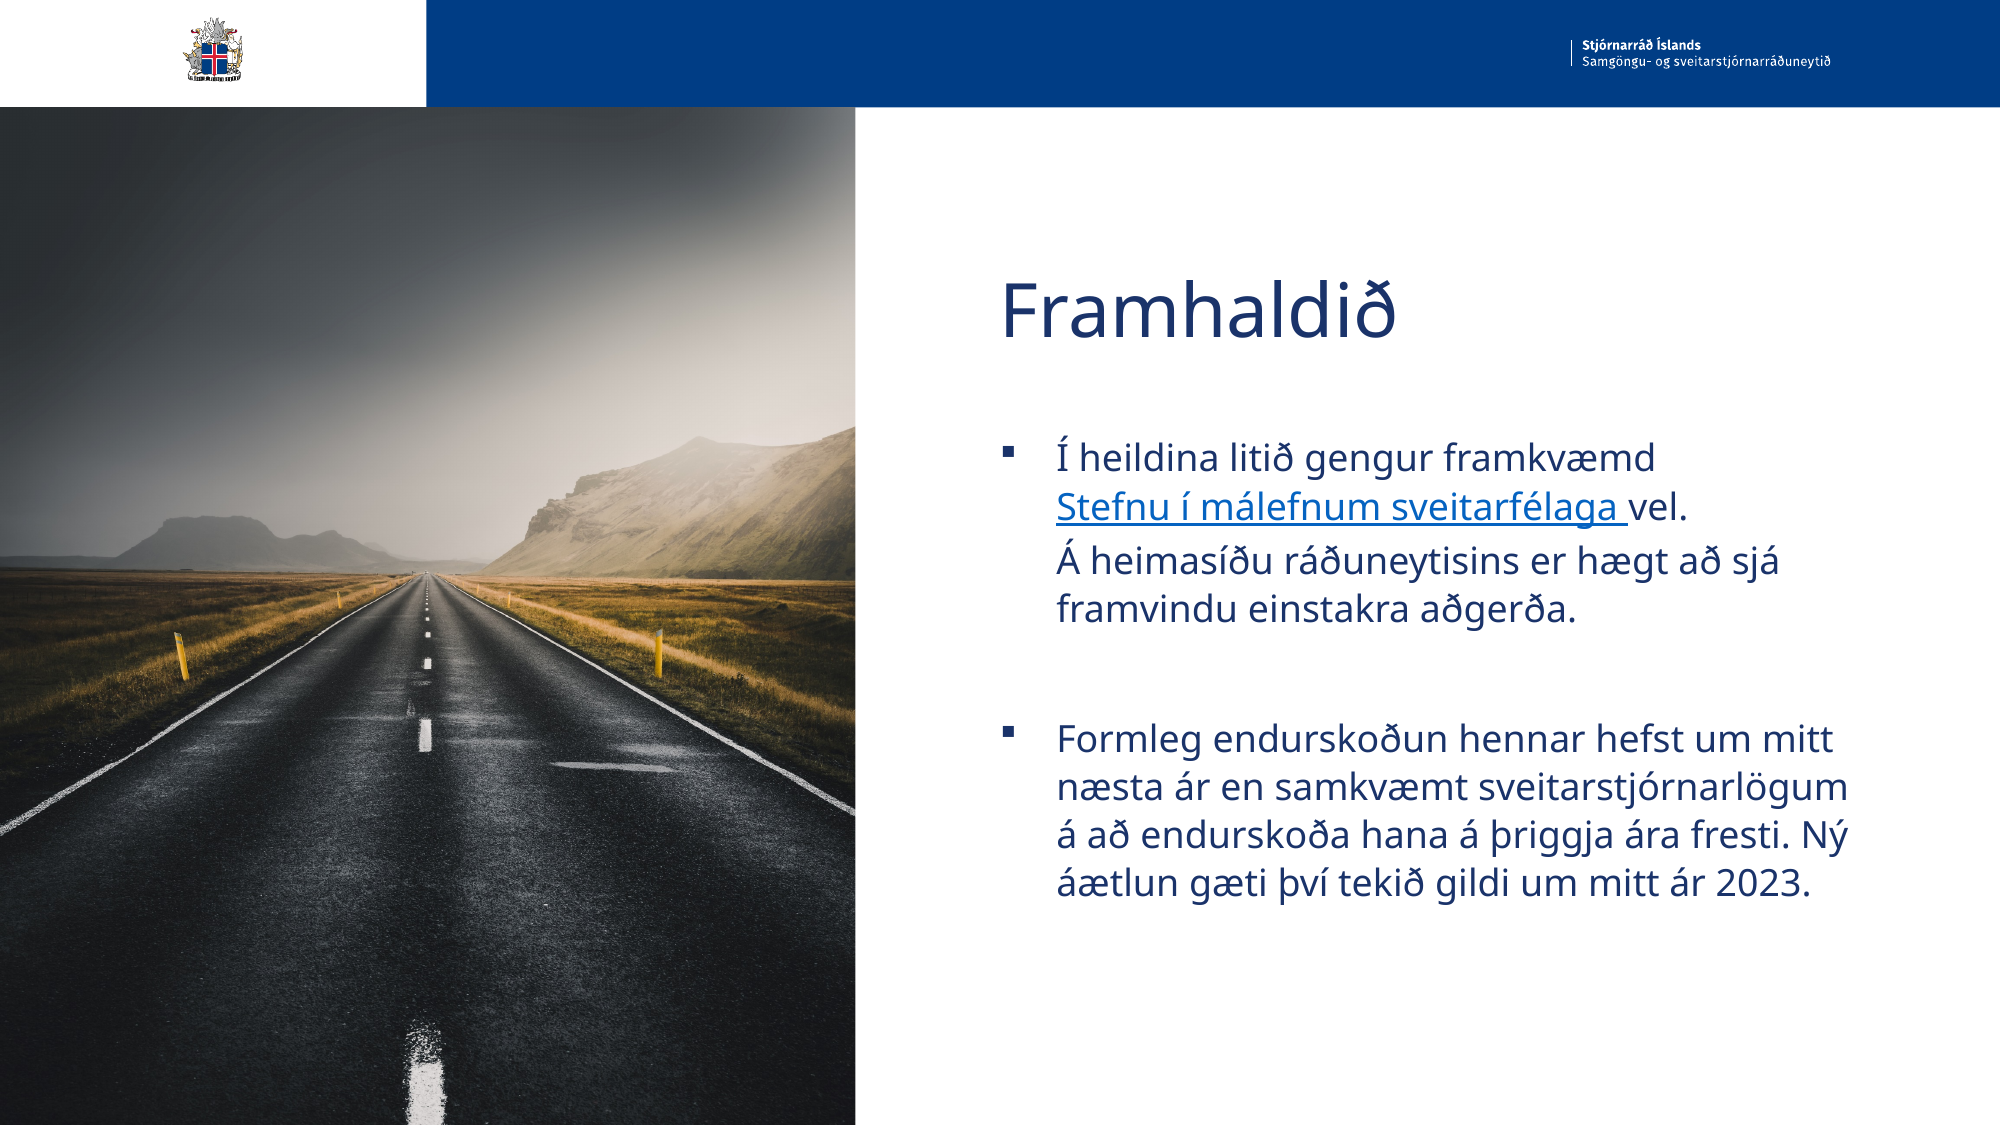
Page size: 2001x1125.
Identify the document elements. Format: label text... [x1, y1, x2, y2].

picture [0, 107, 856, 1125]
title Framhaldið [1000, 200, 1856, 356]
list Í heildina litið gengur framkvæmd Stefnu í málefnum sveitarfélaga vel. Á heimasíðu ráðuneytisins er hægt að sjá framvindu einstakra aðgerða. Formleg endurskoðun hennar hefst um mitt næsta ár en samkvæmt sveitarstjórnarlögum á að endurskoða hana á þriggja ára fresti. Ný áætlun gæti því tekið gildi um mitt ár 2023. [999, 415, 1856, 1030]
